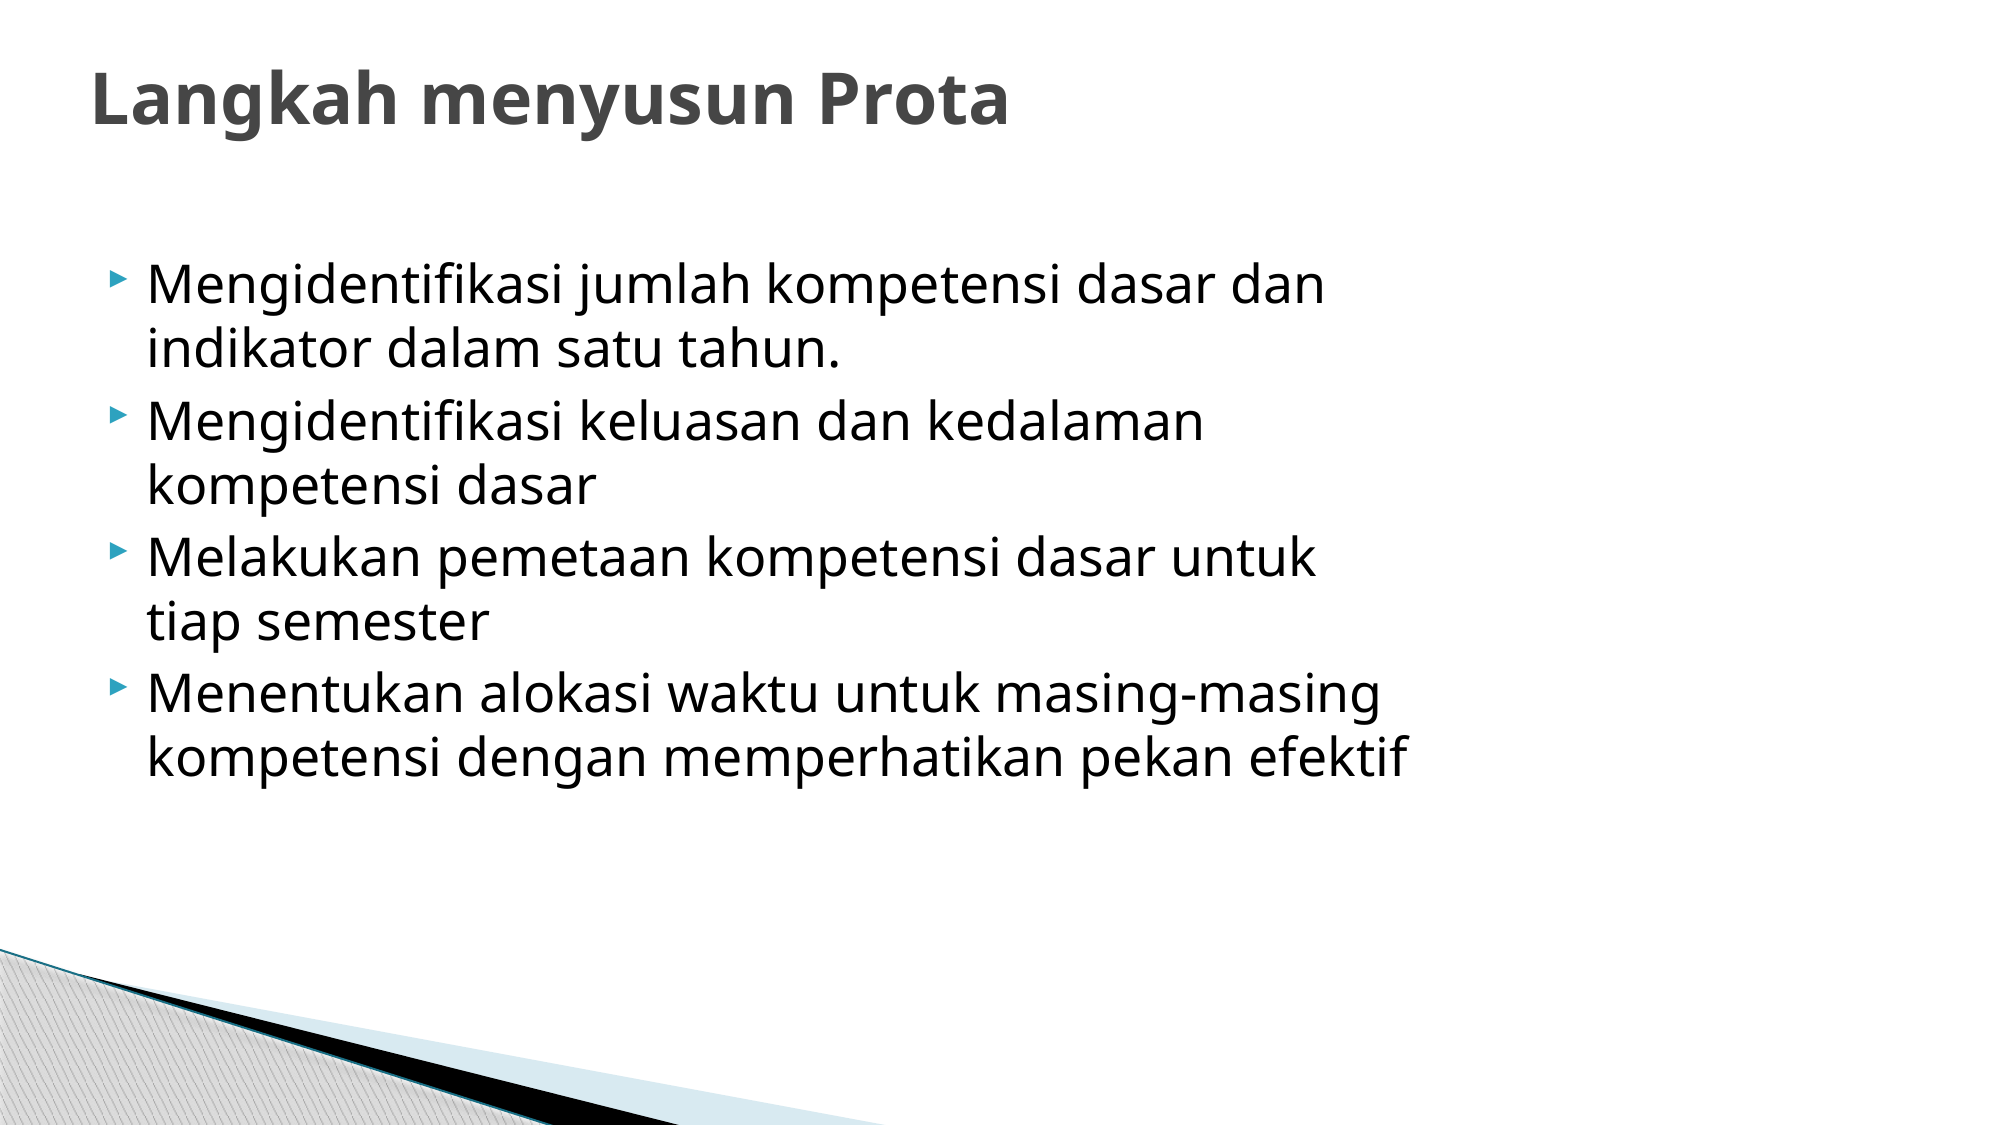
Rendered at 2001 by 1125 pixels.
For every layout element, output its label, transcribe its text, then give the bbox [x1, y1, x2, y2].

title Langkah menyusun Prota [75, 45, 1425, 233]
list Mengidentifikasi jumlah kompetensi dasar dan indikator dalam satu tahun. Mengidentifikasi keluasan dan kedalaman kompetensi dasar Melakukan pemetaan kompetensi dasar untuk tiap semester Menentukan alokasi waktu untuk masing-masing kompetensi dengan memperhatikan pekan efektif [75, 243, 1425, 986]
